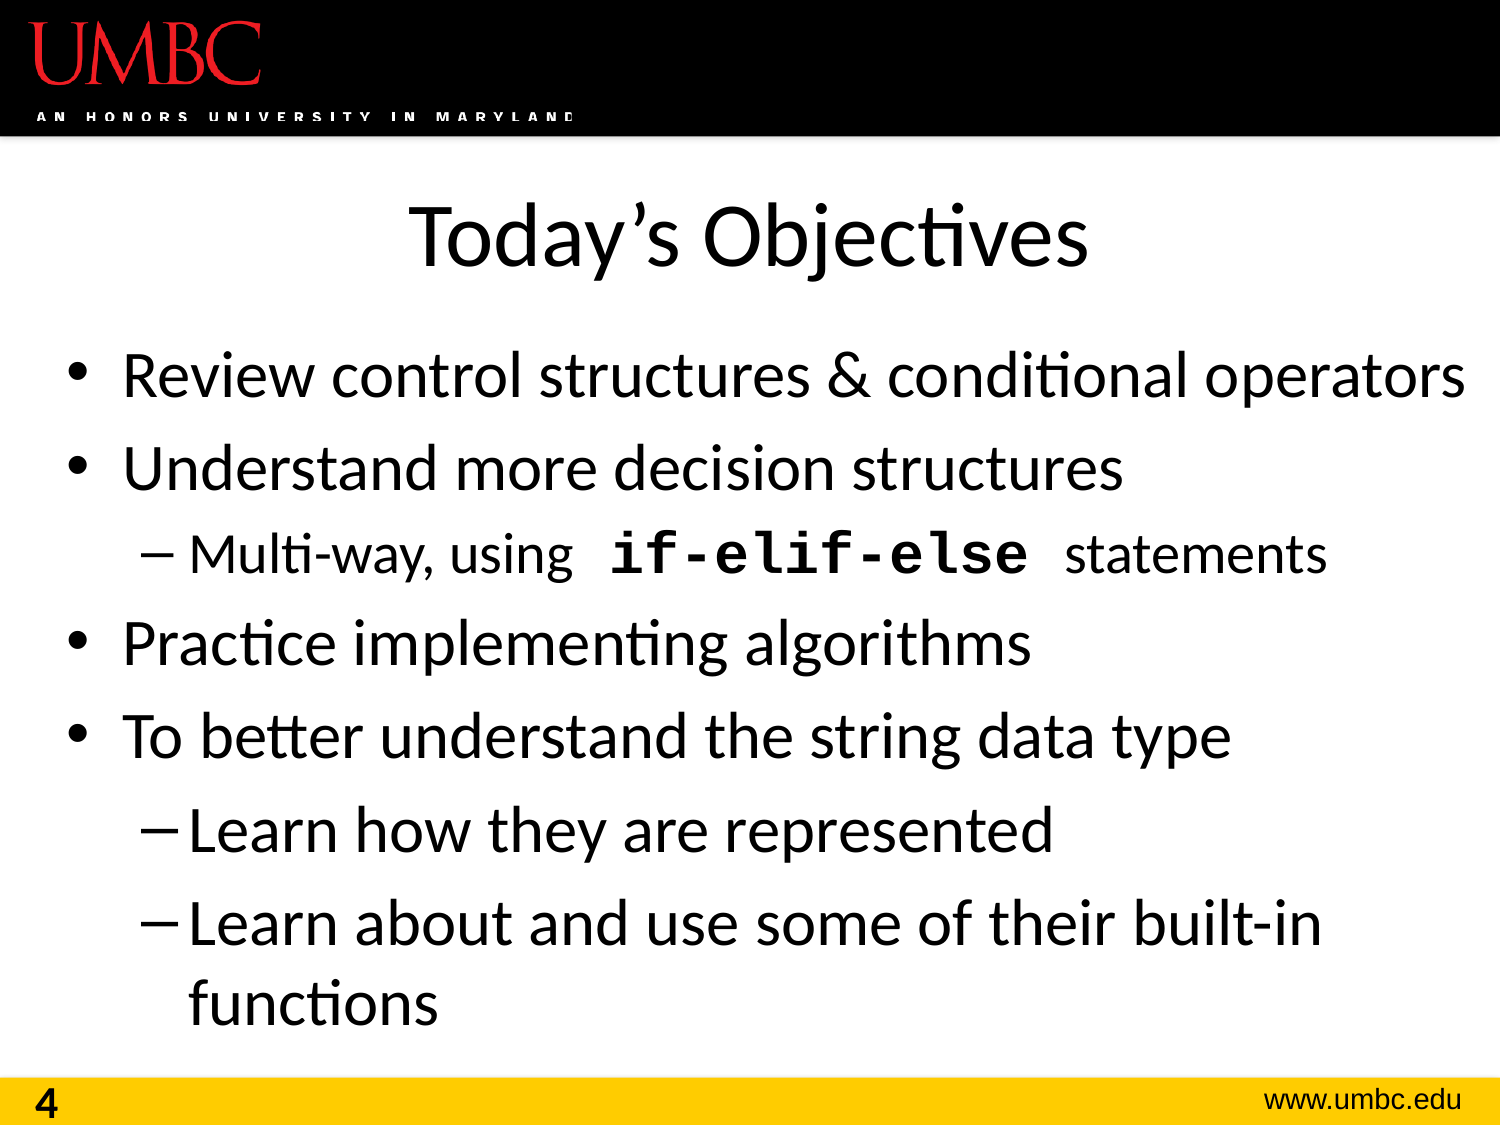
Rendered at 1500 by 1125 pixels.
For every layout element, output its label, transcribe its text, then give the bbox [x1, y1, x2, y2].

slide_number 4 [0, 1065, 94, 1125]
title Today’s Objectives [75, 136, 1425, 323]
list Review control structures & conditional operators Understand more decision structures Multi-way, using if-elif-else statements Practice implementing algorithms To better understand the string data type Learn how they are represented Learn about and use some of their built-in functions [51, 323, 1500, 1005]
